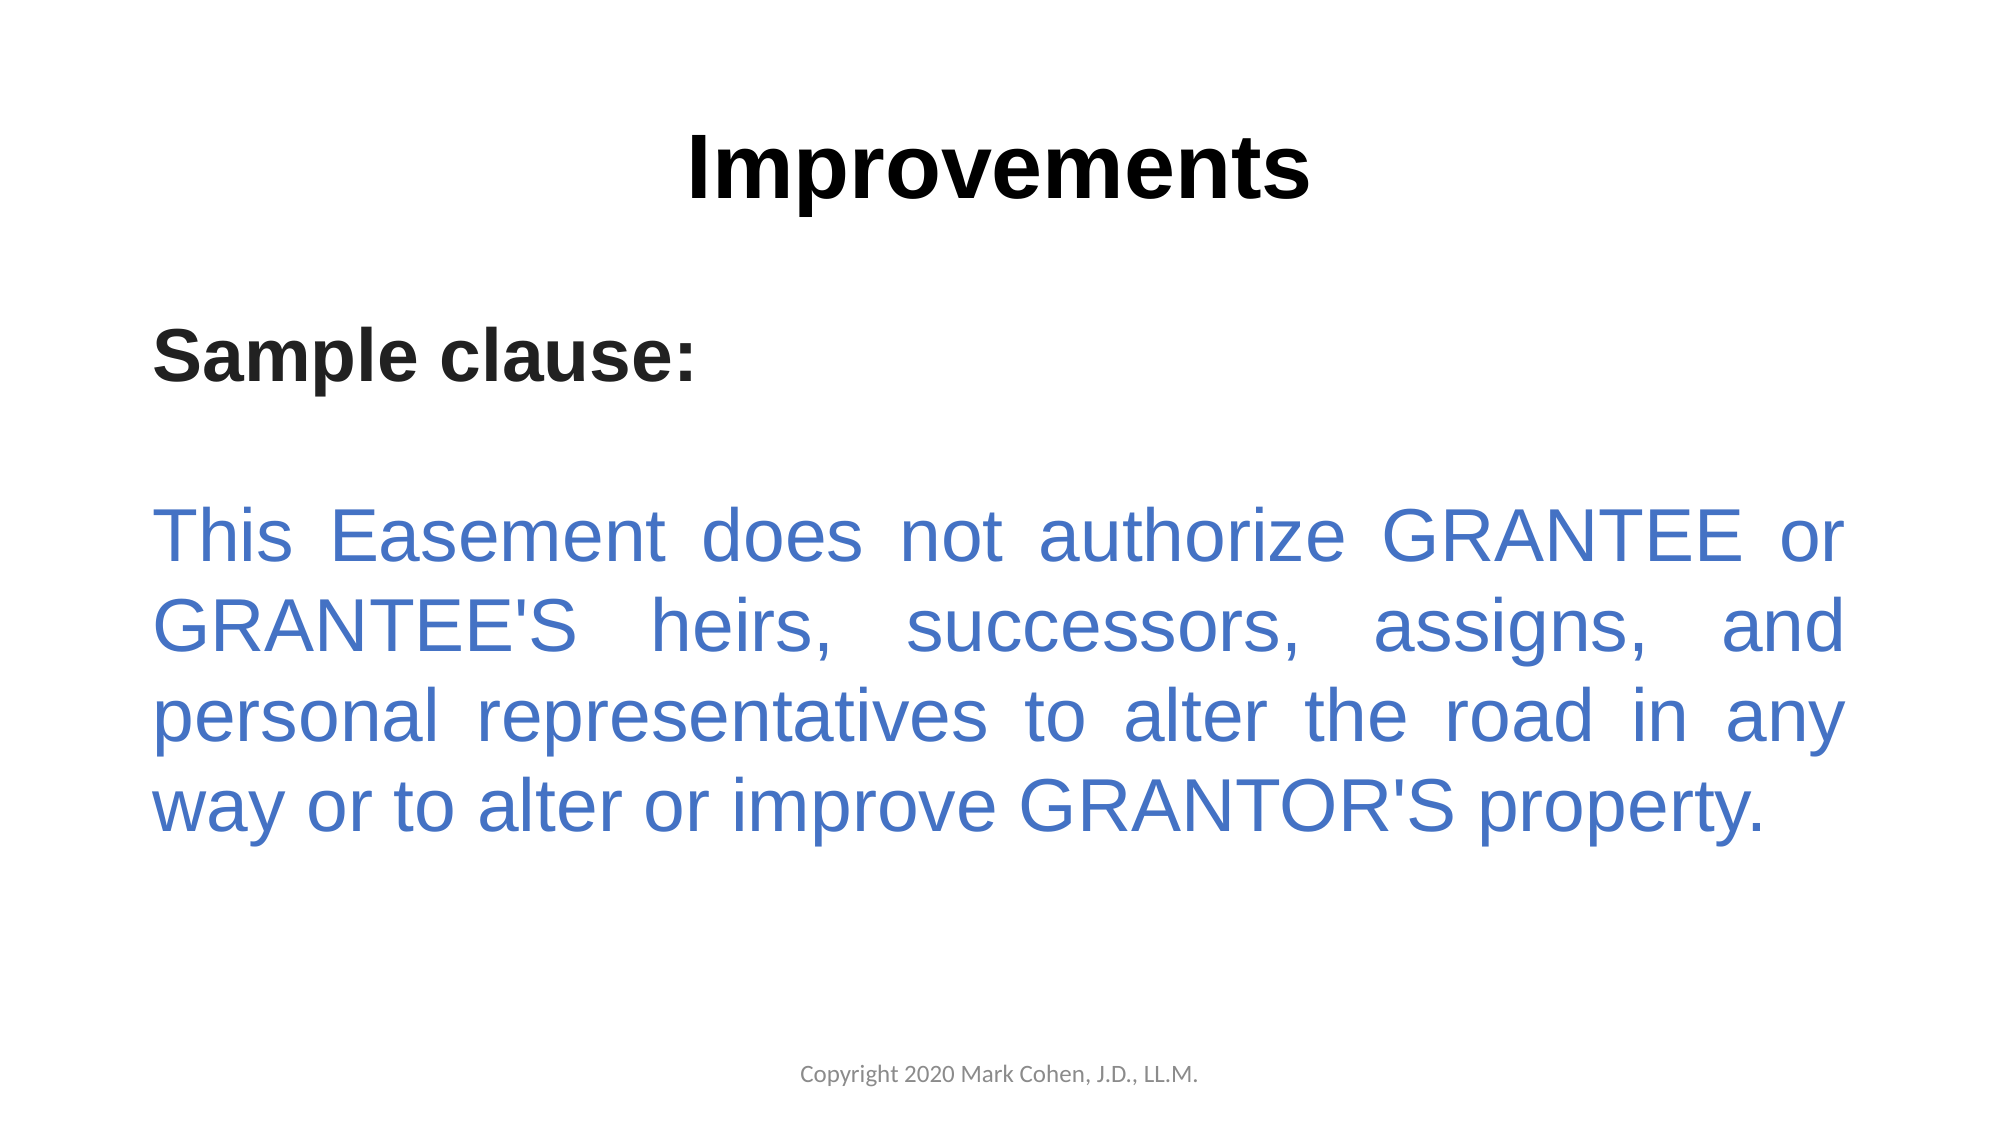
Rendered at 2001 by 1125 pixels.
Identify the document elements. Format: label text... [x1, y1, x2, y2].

footer Copyright 2020 Mark Cohen, J.D., LL.M. [662, 1042, 1338, 1103]
list Sample clause: This Easement does not authorize GRANTEE or GRANTEE'S heirs, successors, assigns, and personal representatives to alter the road in any way or to alter or improve GRANTOR'S property. [137, 299, 1863, 1014]
title Improvements [137, 59, 1863, 278]
